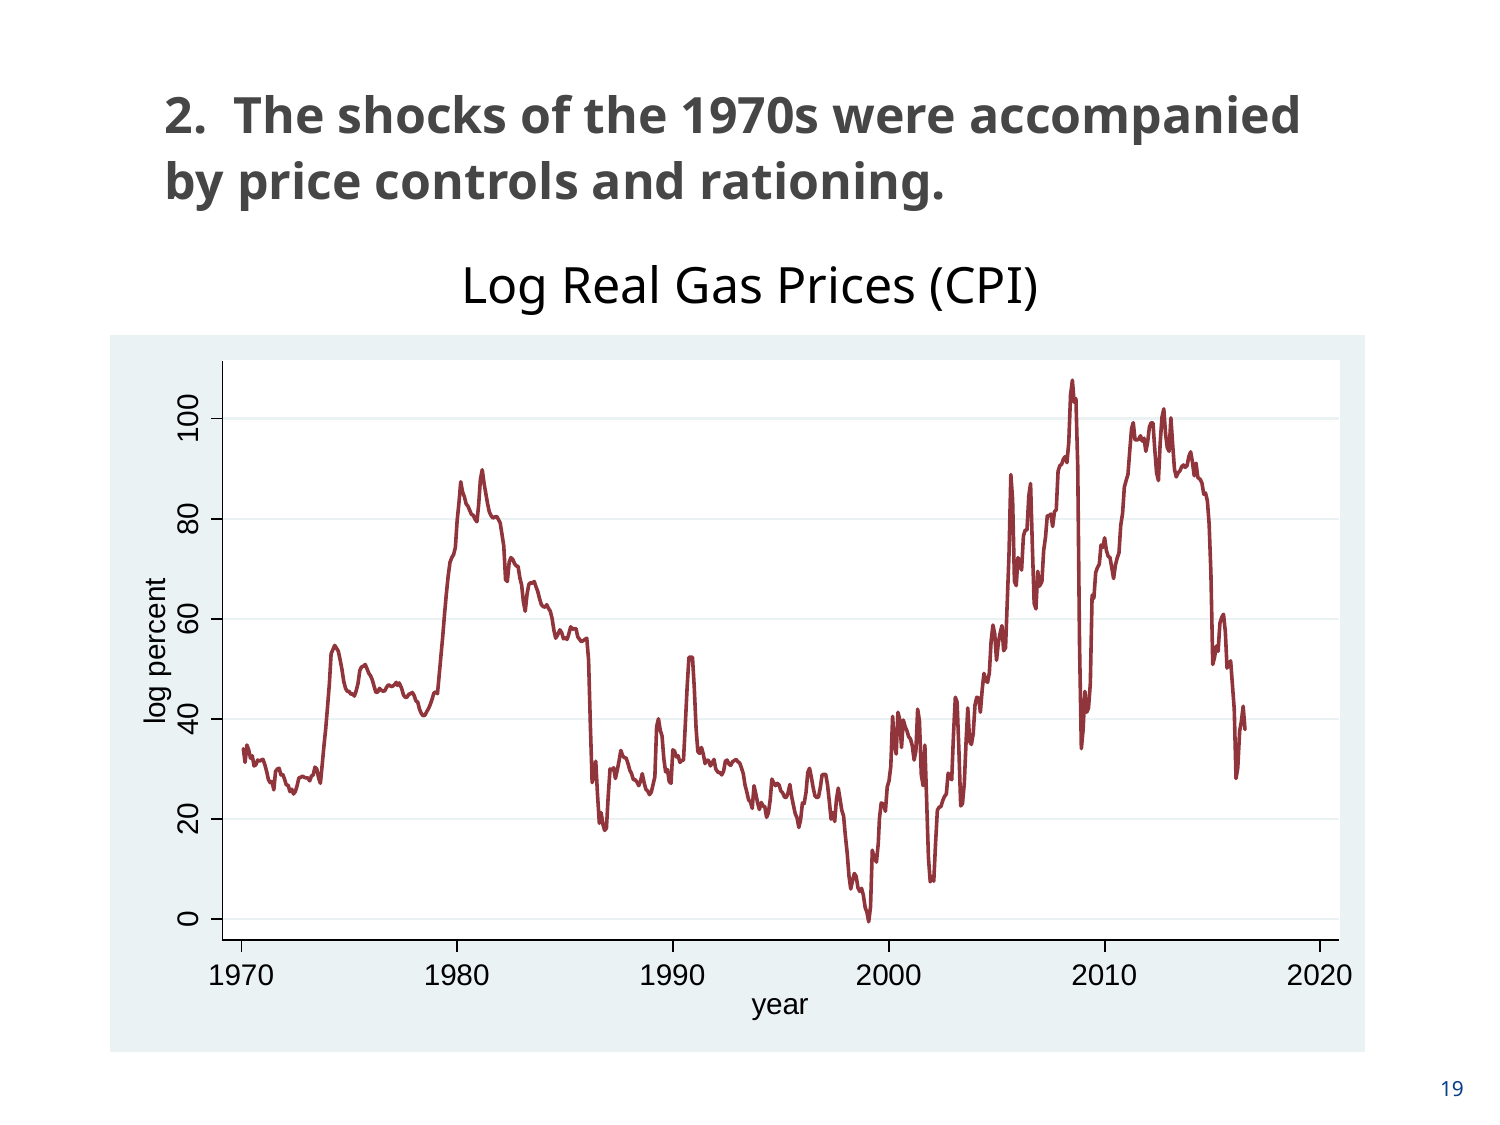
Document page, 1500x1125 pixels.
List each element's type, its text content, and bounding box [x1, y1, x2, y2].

picture [99, 324, 1376, 1063]
text_box Log Real Gas Prices (CPI) [275, 250, 1225, 322]
text_box 2. The shocks of the 1970s were accompanied by price controls and rationing. [149, 37, 1350, 250]
slide_number 19 [1418, 1051, 1479, 1112]
